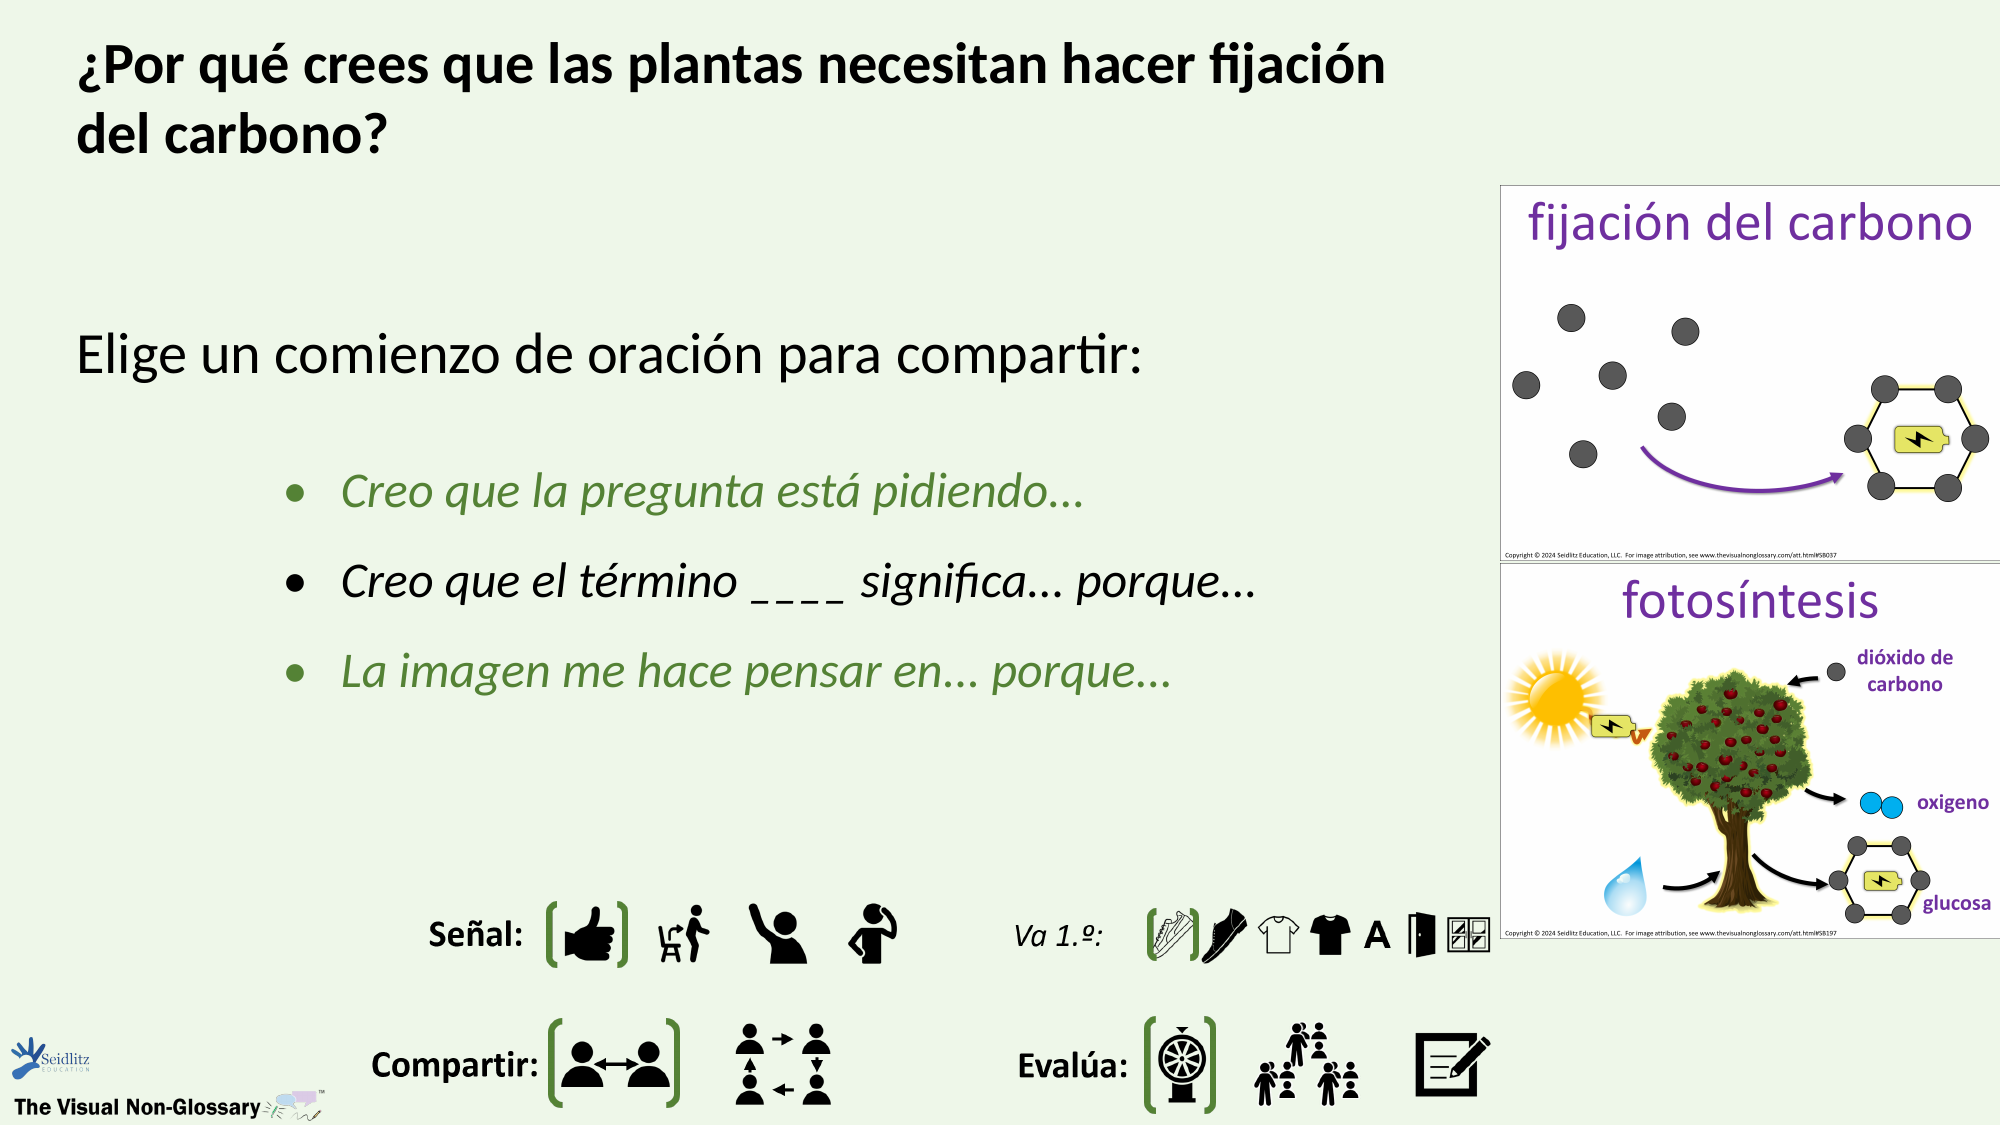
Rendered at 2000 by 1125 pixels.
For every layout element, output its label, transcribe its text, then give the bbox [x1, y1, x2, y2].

text_box Elige un comienzo de oración para compartir: [61, 307, 1479, 393]
picture [0, 1034, 328, 1125]
picture [1499, 563, 2000, 940]
text_box ¿Por qué crees que las plantas necesitan hacer fijación del carbono? [61, 17, 1479, 173]
text_box • Creo que la pregunta está pidiendo... • Creo que el término ____ significa... porque... • La imagen me hace pensar en... porque... [267, 374, 1274, 705]
picture [1499, 185, 2000, 562]
picture [347, 899, 1491, 1114]
